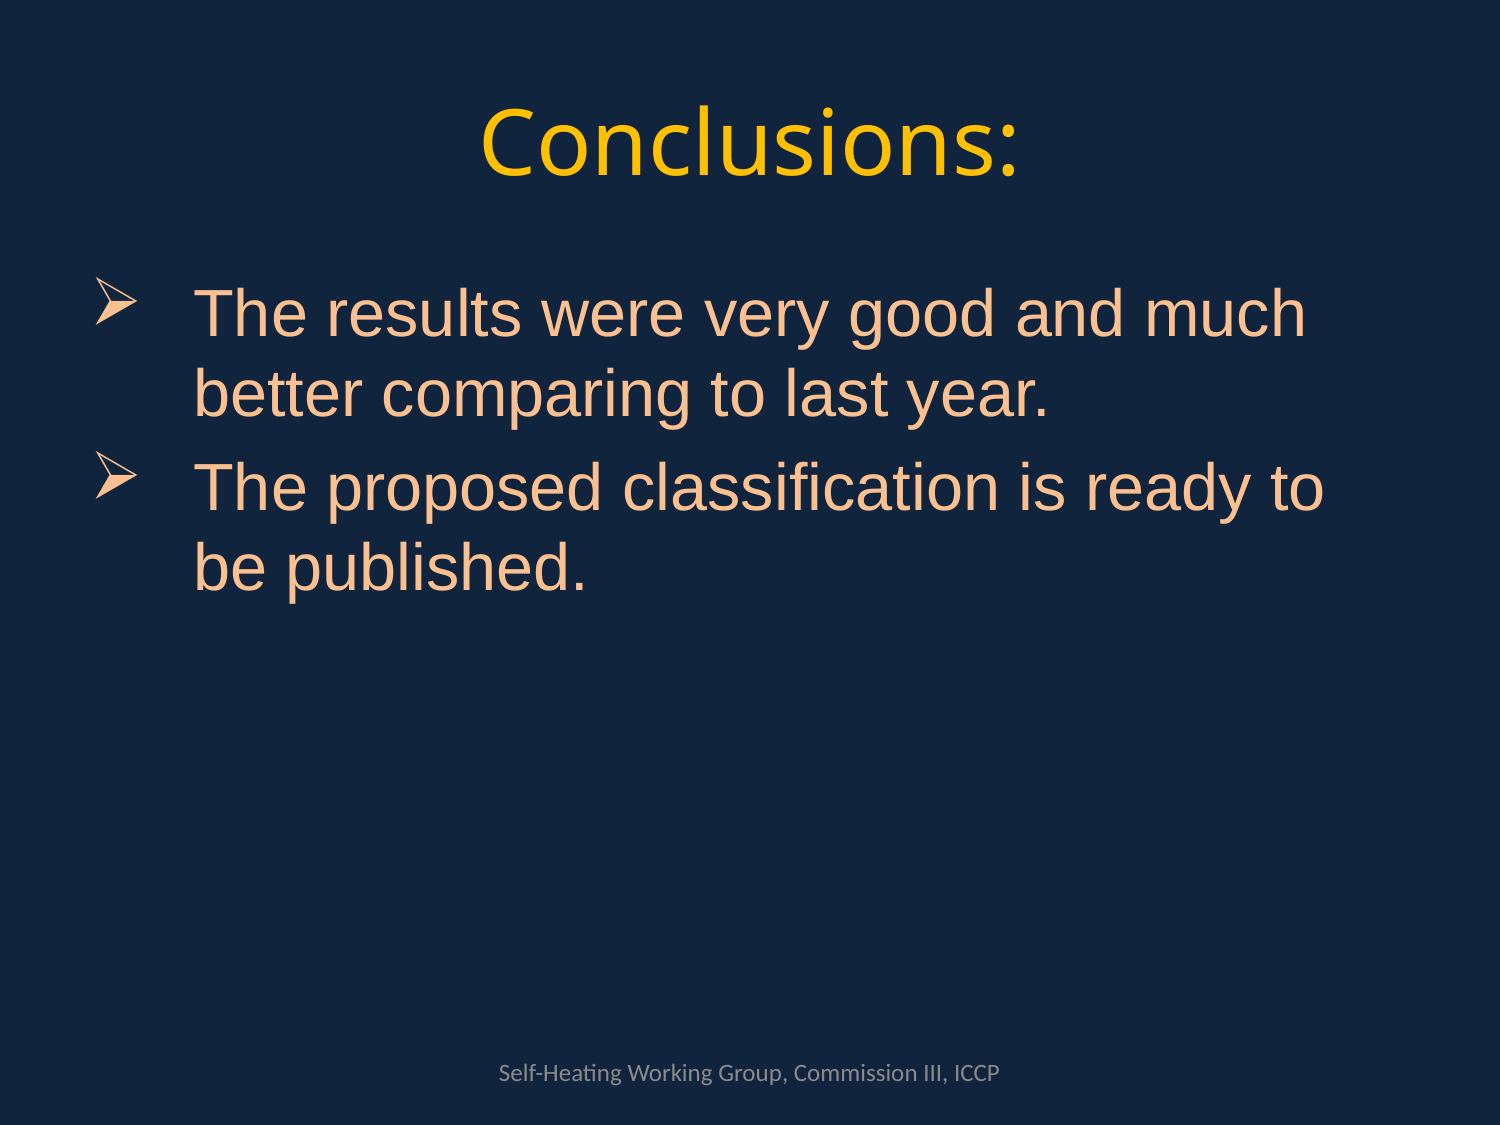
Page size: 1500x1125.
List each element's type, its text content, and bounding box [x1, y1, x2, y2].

footer Self-Heating Working Group, Commission III, ICCP [445, 1042, 1055, 1100]
title Conclusions: [74, 44, 1426, 233]
list The results were very good and much better comparing to last year. The proposed classification is ready to be published. [74, 262, 1426, 1006]
